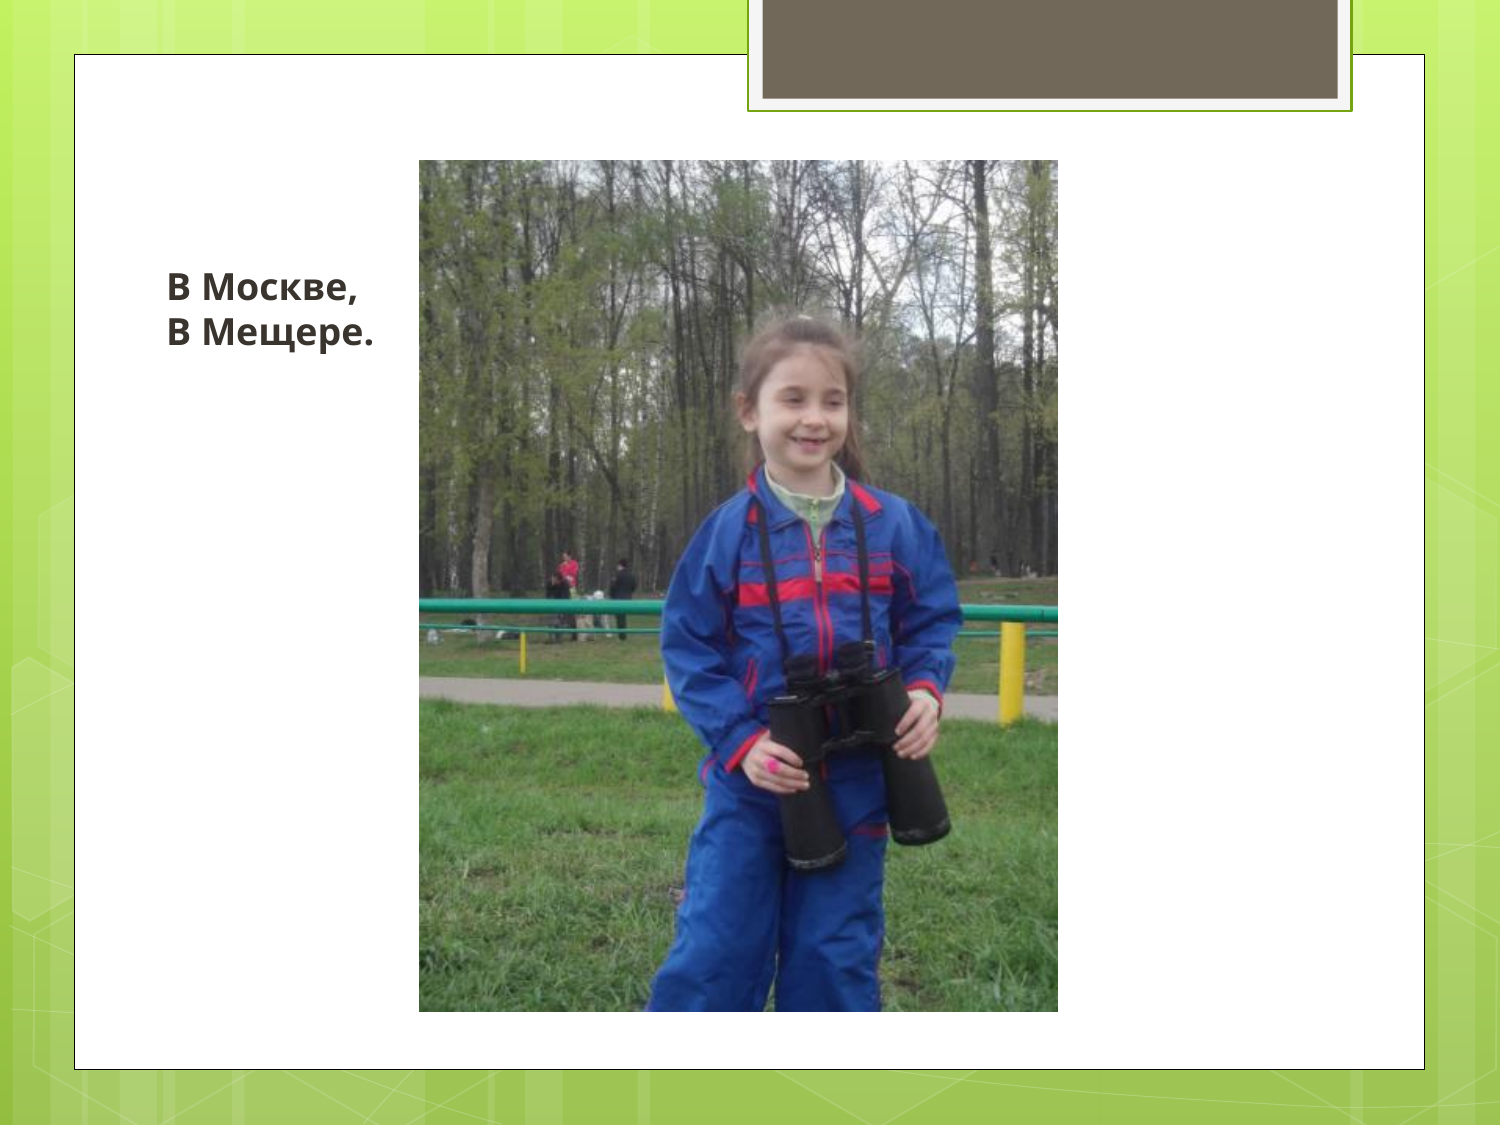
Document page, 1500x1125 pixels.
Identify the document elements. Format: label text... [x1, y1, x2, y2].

picture [418, 160, 1058, 1012]
text_box В Москве, В Мещере. [151, 255, 390, 361]
